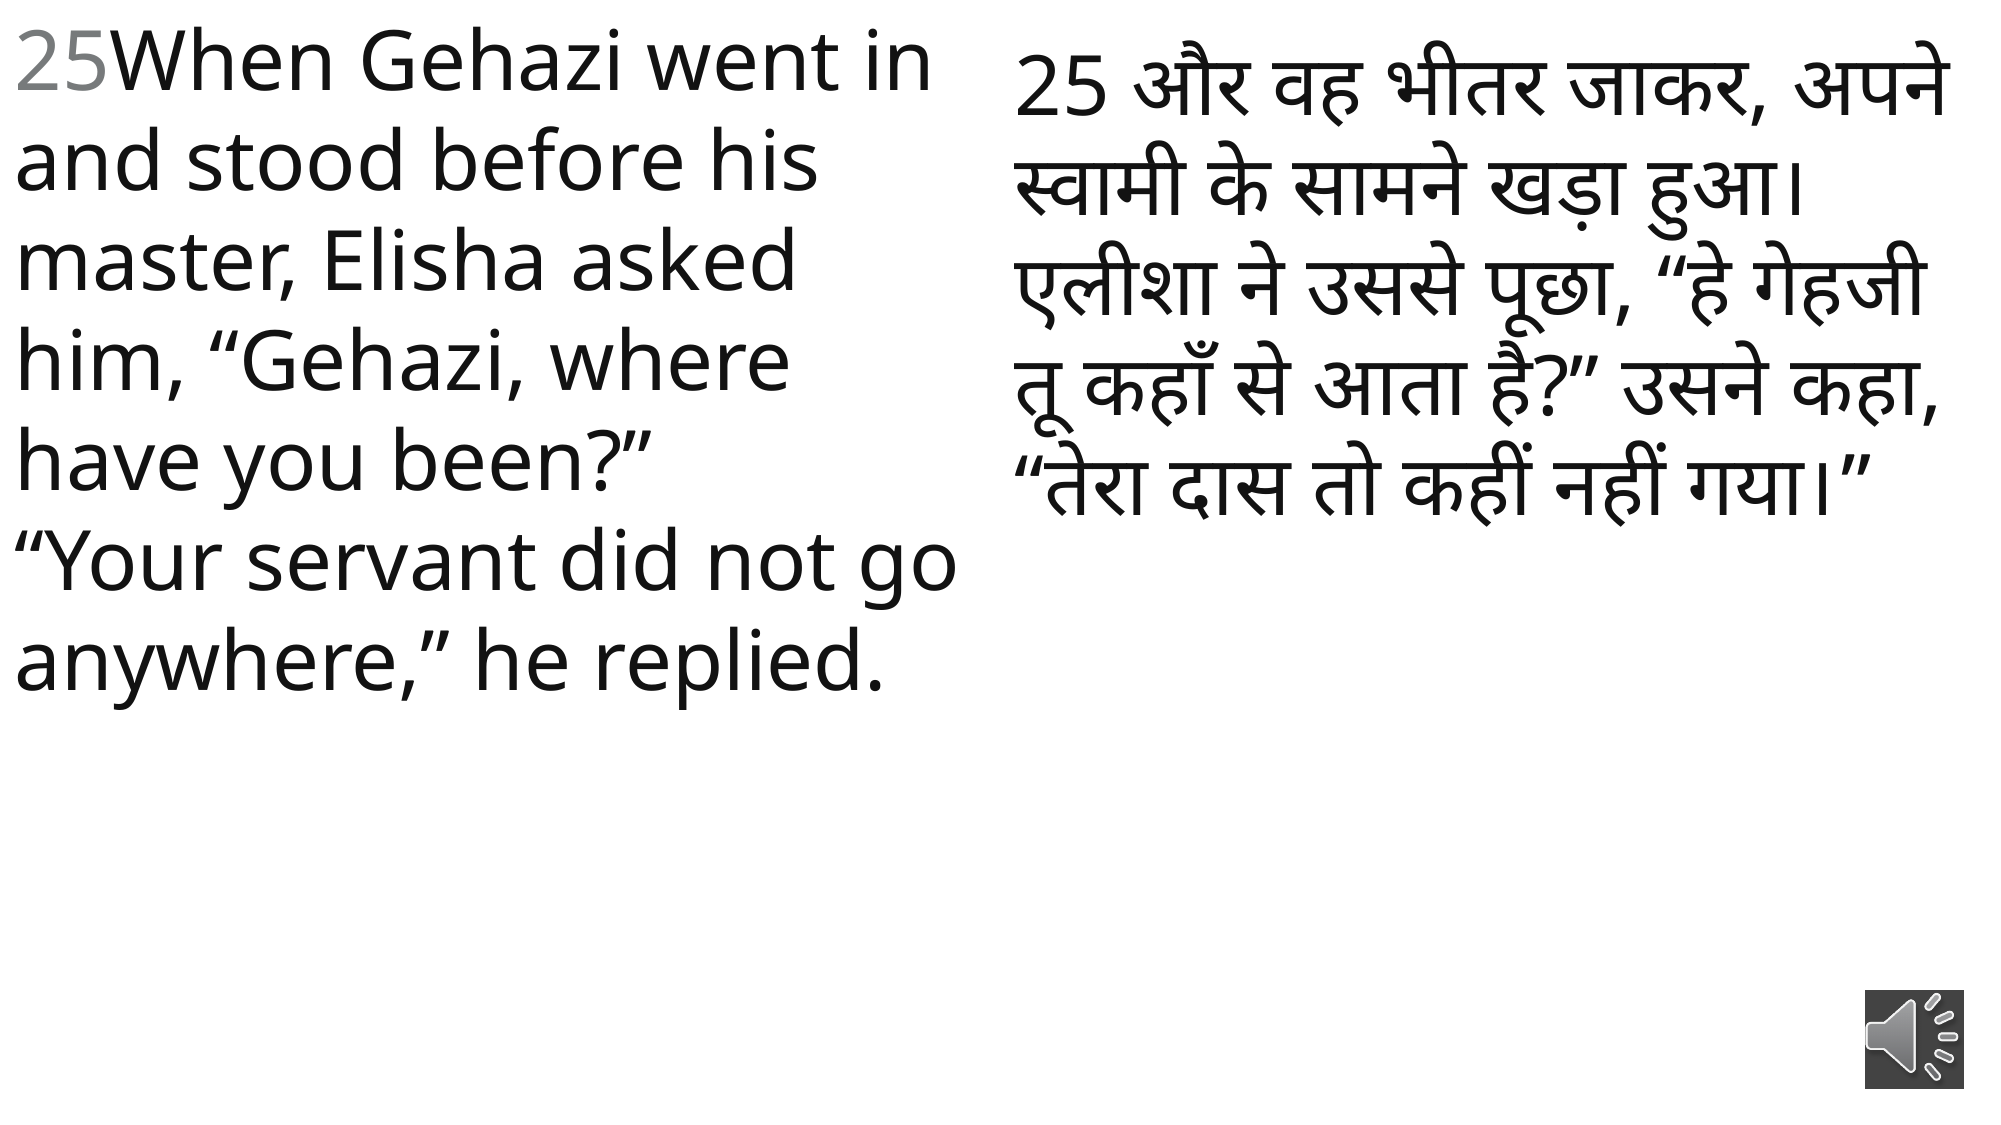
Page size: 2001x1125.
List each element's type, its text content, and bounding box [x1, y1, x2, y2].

text_box 25When Gehazi went in and stood before his master, Elisha asked him, “Gehazi, where have you been?” “Your servant did not go anywhere,” he replied. [0, 0, 981, 1125]
text_box 25 और वह भीतर जाकर, अपने स्वामी के सामने खड़ा हुआ। एलीशा ने उससे पूछा, “हे गेहजी तू कहाँ से आता है?” उसने कहा, “तेरा दास तो कहीं नहीं गया।” [999, 24, 2000, 1101]
picture [1864, 989, 1965, 1090]
